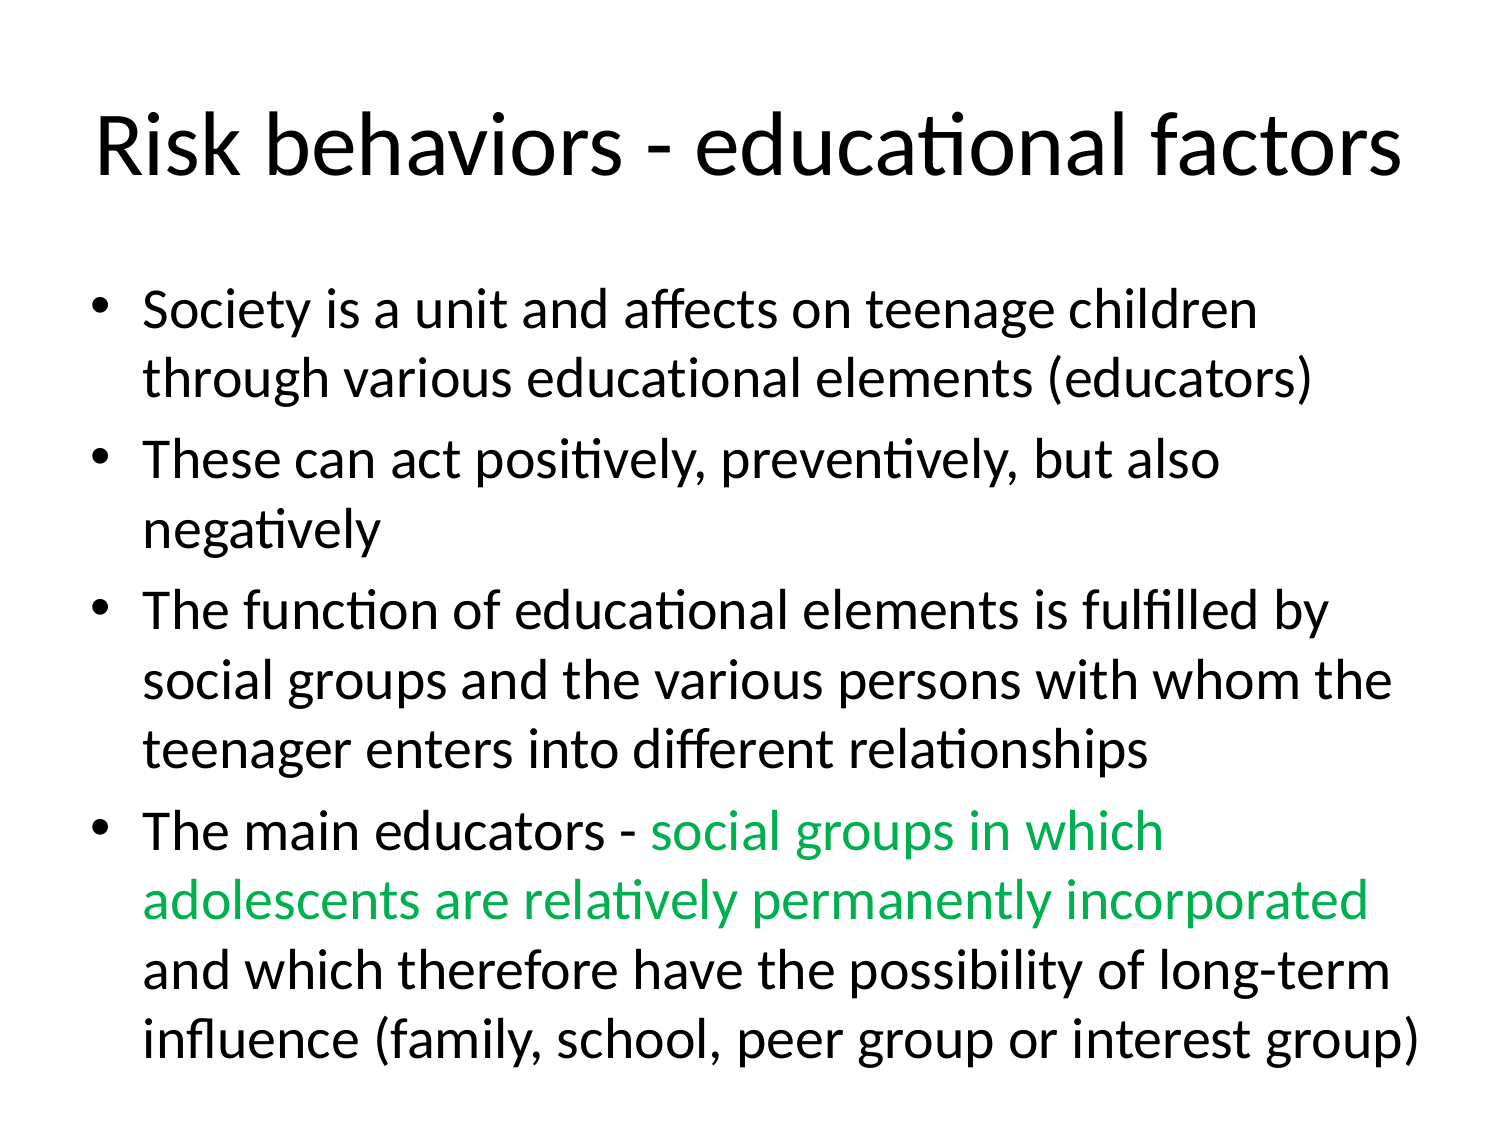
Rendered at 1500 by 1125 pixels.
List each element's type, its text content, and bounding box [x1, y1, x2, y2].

list Society is a unit and affects on teenage children through various educational elements (educators) These can act positively, preventively, but also negatively The function of educational elements is fulfilled by social groups and the various persons with whom the teenager enters into different relationships The main educators - social groups in which adolescents are relatively permanently incorporated and which therefore have the possibility of long-term influence (family, school, peer group or interest group) [75, 262, 1447, 1094]
title Risk behaviors - educational factors [75, 45, 1425, 233]
